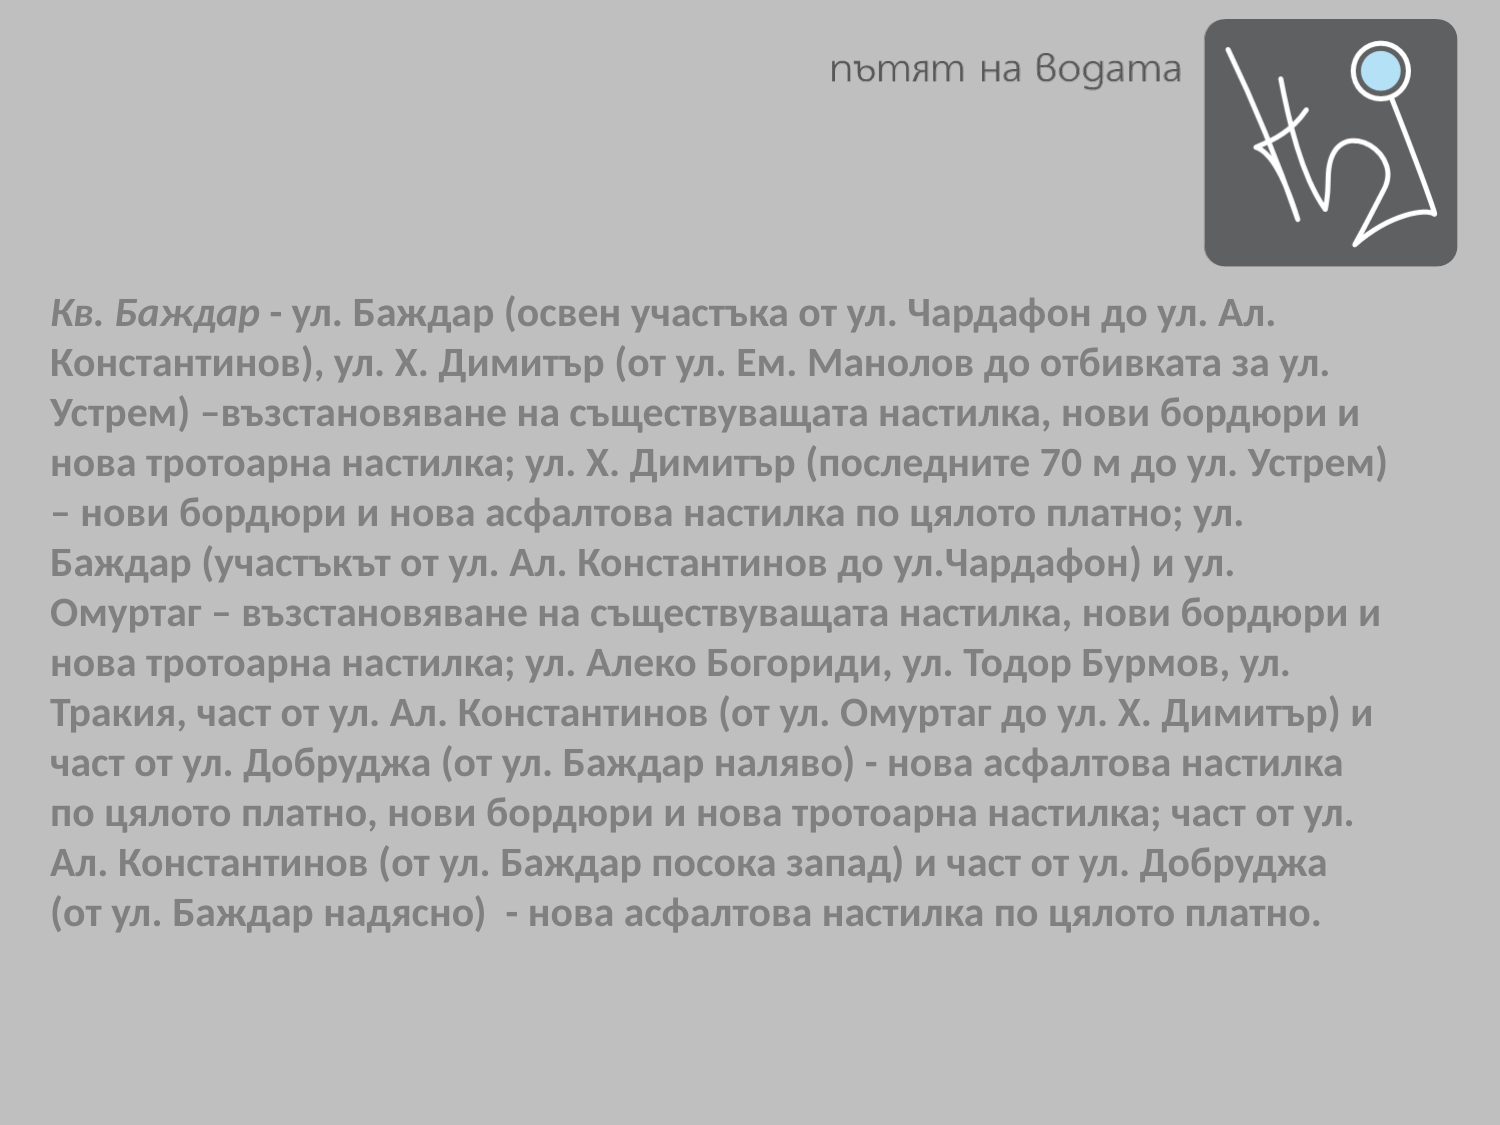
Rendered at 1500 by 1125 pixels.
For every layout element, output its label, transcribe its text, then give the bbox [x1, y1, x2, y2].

text_box Кв. Баждар - ул. Баждар (освен участъка от ул. Чардафон до ул. Ал. Константинов), ул. Х. Димитър (от ул. Ем. Манолов до отбивката за ул. Устрем) –възстановяване на съществуващата настилка, нови бордюри и нова тротоарна настилка; ул. Х. Димитър (последните 70 м до ул. Устрем) – нови бордюри и нова асфалтова настилка по цялото платно; ул. Баждар (участъкът от ул. Ал. Константинов до ул.Чардафон) и ул. Омуртаг – възстановяване на съществуващата настилка, нови бордюри и нова тротоарна настилка; ул. Алеко Богориди, ул. Тодор Бурмов, ул. Тракия, част от ул. Ал. Константинов (от ул. Омуртаг до ул. Х. Димитър) и част от ул. Добруджа (от ул. Баждар наляво) - нова асфалтова настилка по цялото платно, нови бордюри и нова тротоарна настилка; част от ул. Ал. Константинов (от ул. Баждар посока запад) и част от ул. Добруджа (от ул. Баждар надясно) - нова асфалтова настилка по цялото платно. [35, 172, 1405, 1118]
picture [832, 18, 1458, 267]
